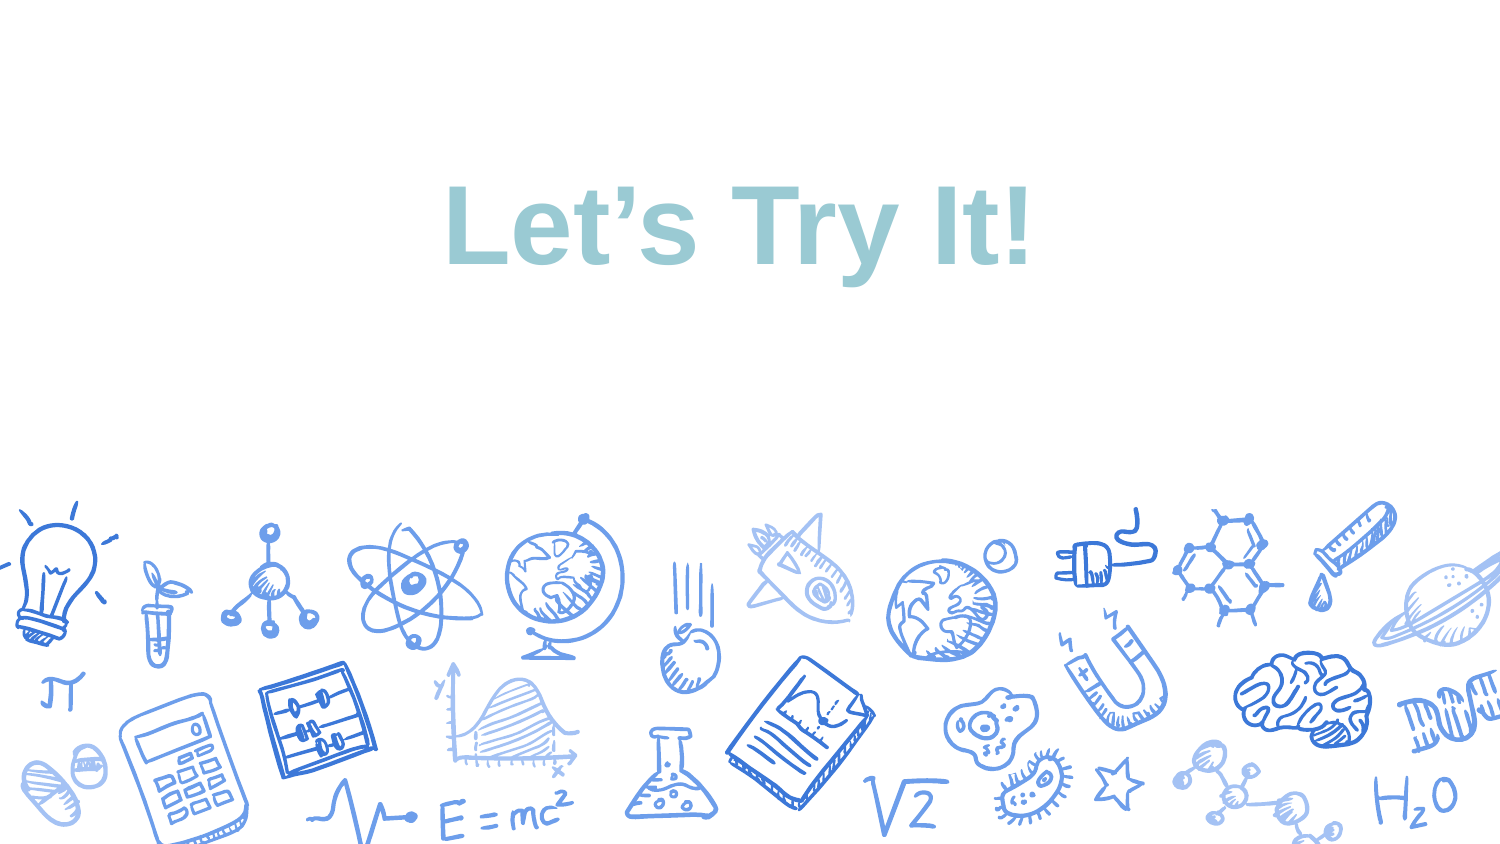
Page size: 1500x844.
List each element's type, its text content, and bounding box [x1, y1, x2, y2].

text_box Let’s Try It! [426, 144, 1053, 295]
